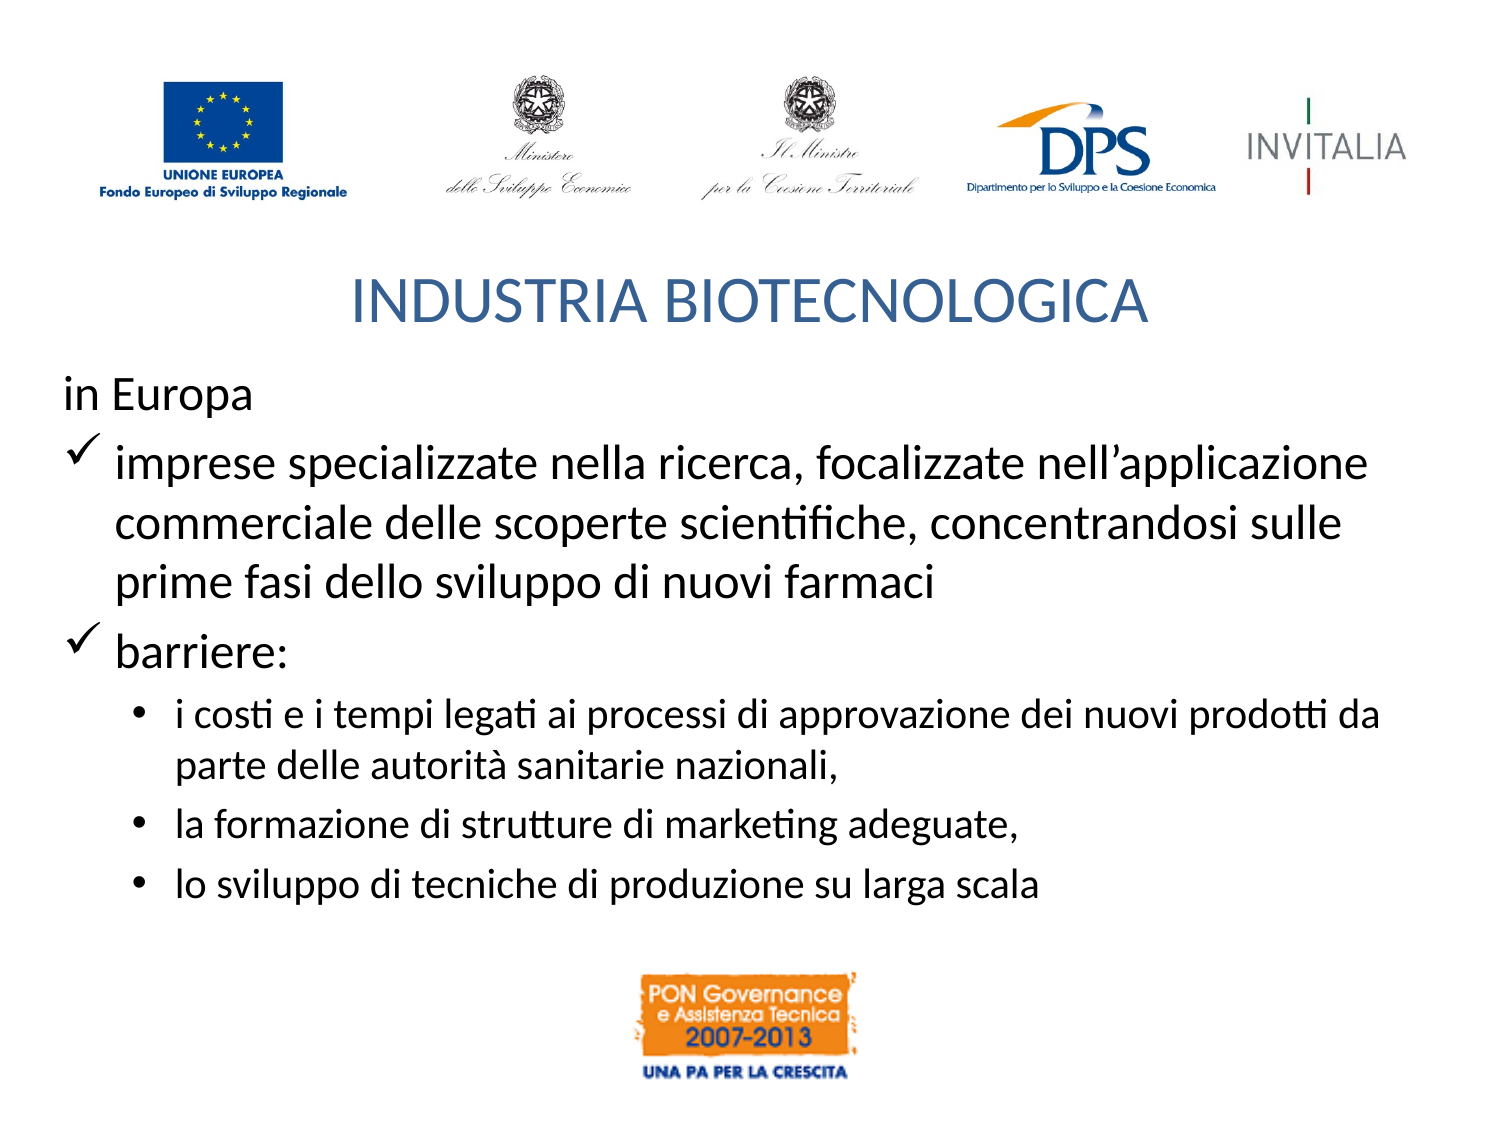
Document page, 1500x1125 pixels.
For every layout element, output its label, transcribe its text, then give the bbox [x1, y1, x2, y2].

picture [967, 102, 1216, 193]
picture [690, 76, 931, 205]
picture [76, 66, 370, 209]
picture [1222, 87, 1418, 199]
title INDUSTRIA BIOTECNOLOGICA [75, 247, 1425, 386]
picture [446, 75, 631, 199]
list in Europa imprese specializzate nella ricerca, focalizzate nell’applicazione commerciale delle scoperte scientifiche, concentrandosi sulle prime fasi dello sviluppo di nuovi farmaci barriere: i costi e i tempi legati ai processi di approvazione dei nuovi prodotti da parte delle autorità sanitarie nazionali, la formazione di strutture di marketing adeguate, lo sviluppo di tecniche di produzione su larga scala [47, 353, 1398, 926]
picture [627, 948, 873, 1094]
